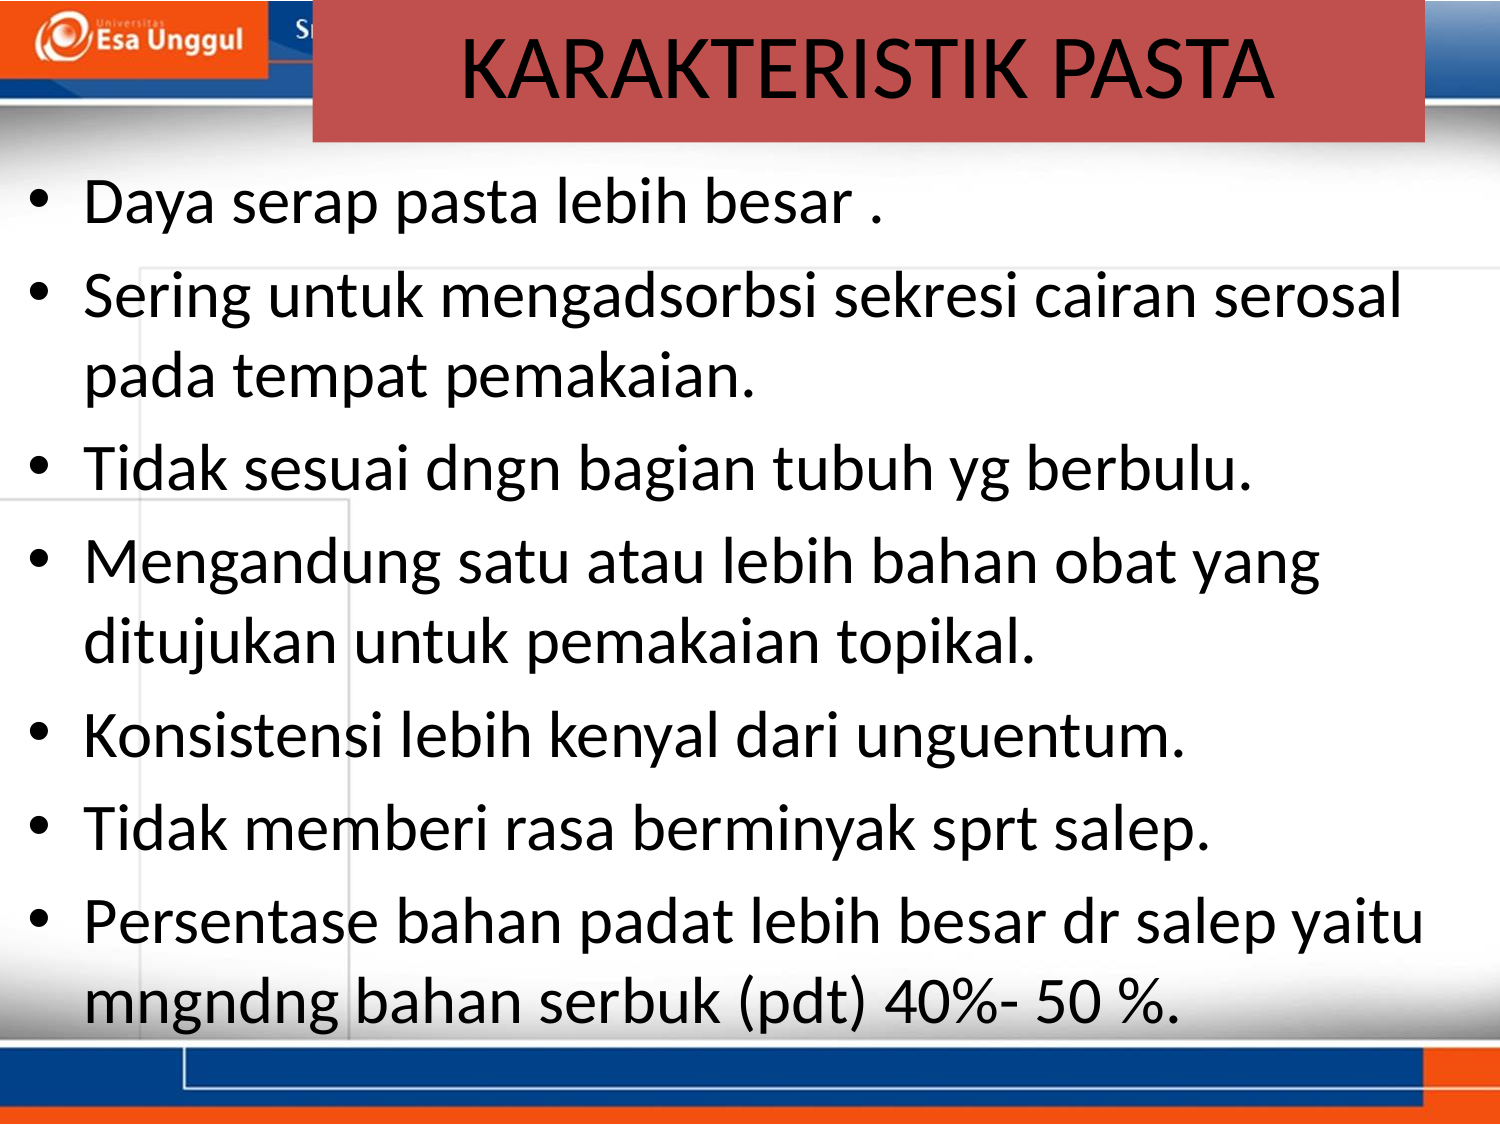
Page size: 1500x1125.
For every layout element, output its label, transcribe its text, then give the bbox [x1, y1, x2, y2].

picture [0, 1, 1500, 1124]
title KARAKTERISTIK PASTA [312, 0, 1425, 143]
list Daya serap pasta lebih besar . Sering untuk mengadsorbsi sekresi cairan serosal pada tempat pemakaian. Tidak sesuai dngn bagian tubuh yg berbulu. Mengandung satu atau lebih bahan obat yang ditujukan untuk pemakaian topikal. Konsistensi lebih kenyal dari unguentum. Tidak memberi rasa berminyak sprt salep. Persentase bahan padat lebih besar dr salep yaitu mngndng bahan serbuk (pdt) 40%- 50 %. [12, 149, 1488, 1093]
